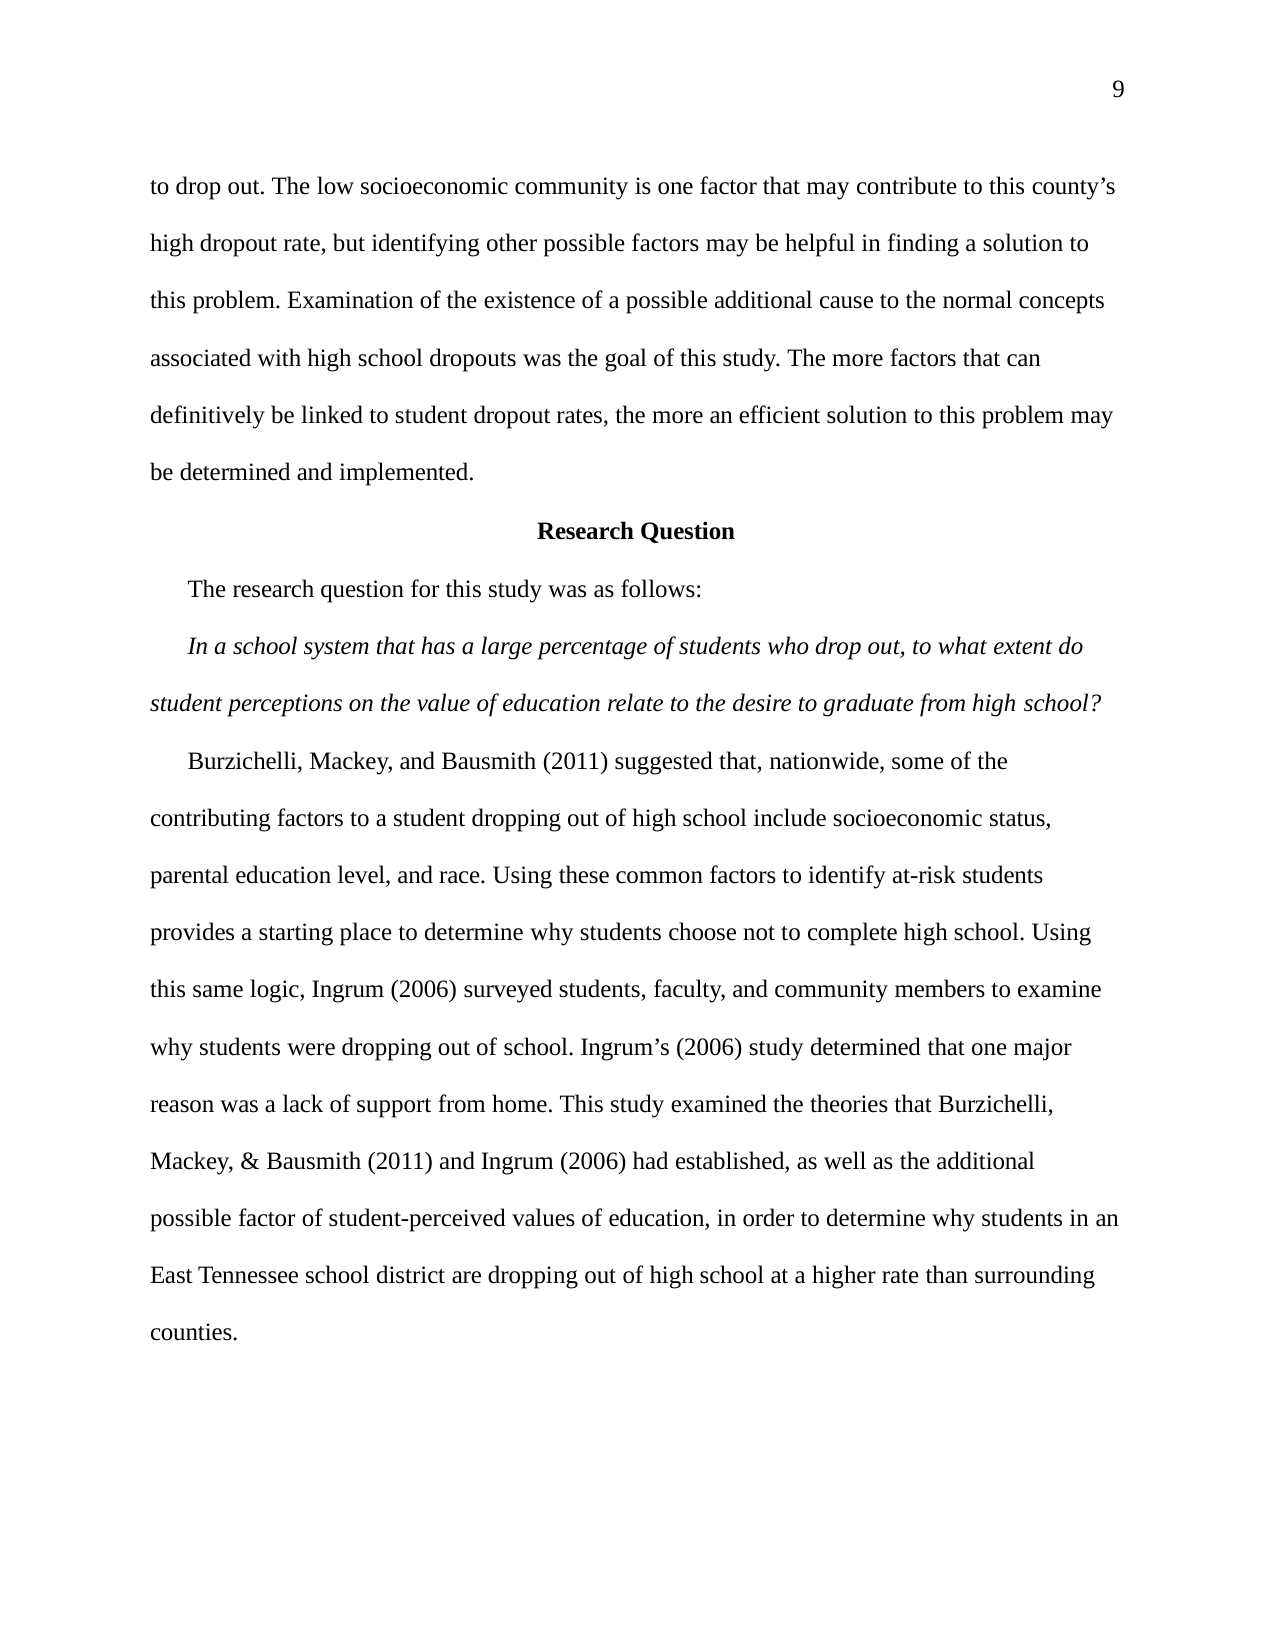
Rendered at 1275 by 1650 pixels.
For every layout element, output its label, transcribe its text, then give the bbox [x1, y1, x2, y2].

text_box 9 to drop out. The low socioeconomic community is one factor that may contribute to this county’s high dropout rate, but identifying other possible factors may be helpful in finding a solution to this problem. Examination of the existence of a possible additional cause to the normal concepts associated with high school dropouts was the goal of this study. The more factors that can definitively be linked to student dropout rates, the more an efficient solution to this problem may be determined and implemented. Research Question The research question for this study was as follows: In a school system that has a large percentage of students who drop out, to what extent do student perceptions on the value of education relate to the desire to graduate from high school? Burzichelli, Mackey, and Bausmith (2011) suggested that, nationwide, some of the contributing factors to a student dropping out of high school include socioeconomic status, parental education level, and race. Using these common factors to identify at-risk students provides a starting place to determine why students choose not to complete high school. Using this same logic, Ingrum (2006) surveyed students, faculty, and community members to examine why students were dropping out of school. Ingrum’s (2006) study determined that one major reason was a lack of support from home. This study examined the theories that Burzichelli, Mackey, & Bausmith (2011) and Ingrum (2006) had established, as well as the additional possible factor of student-perceived values of education, in order to determine why students in an East Tennessee school district are dropping out of high school at a higher rate than surrounding counties. [147, 70, 1128, 1346]
